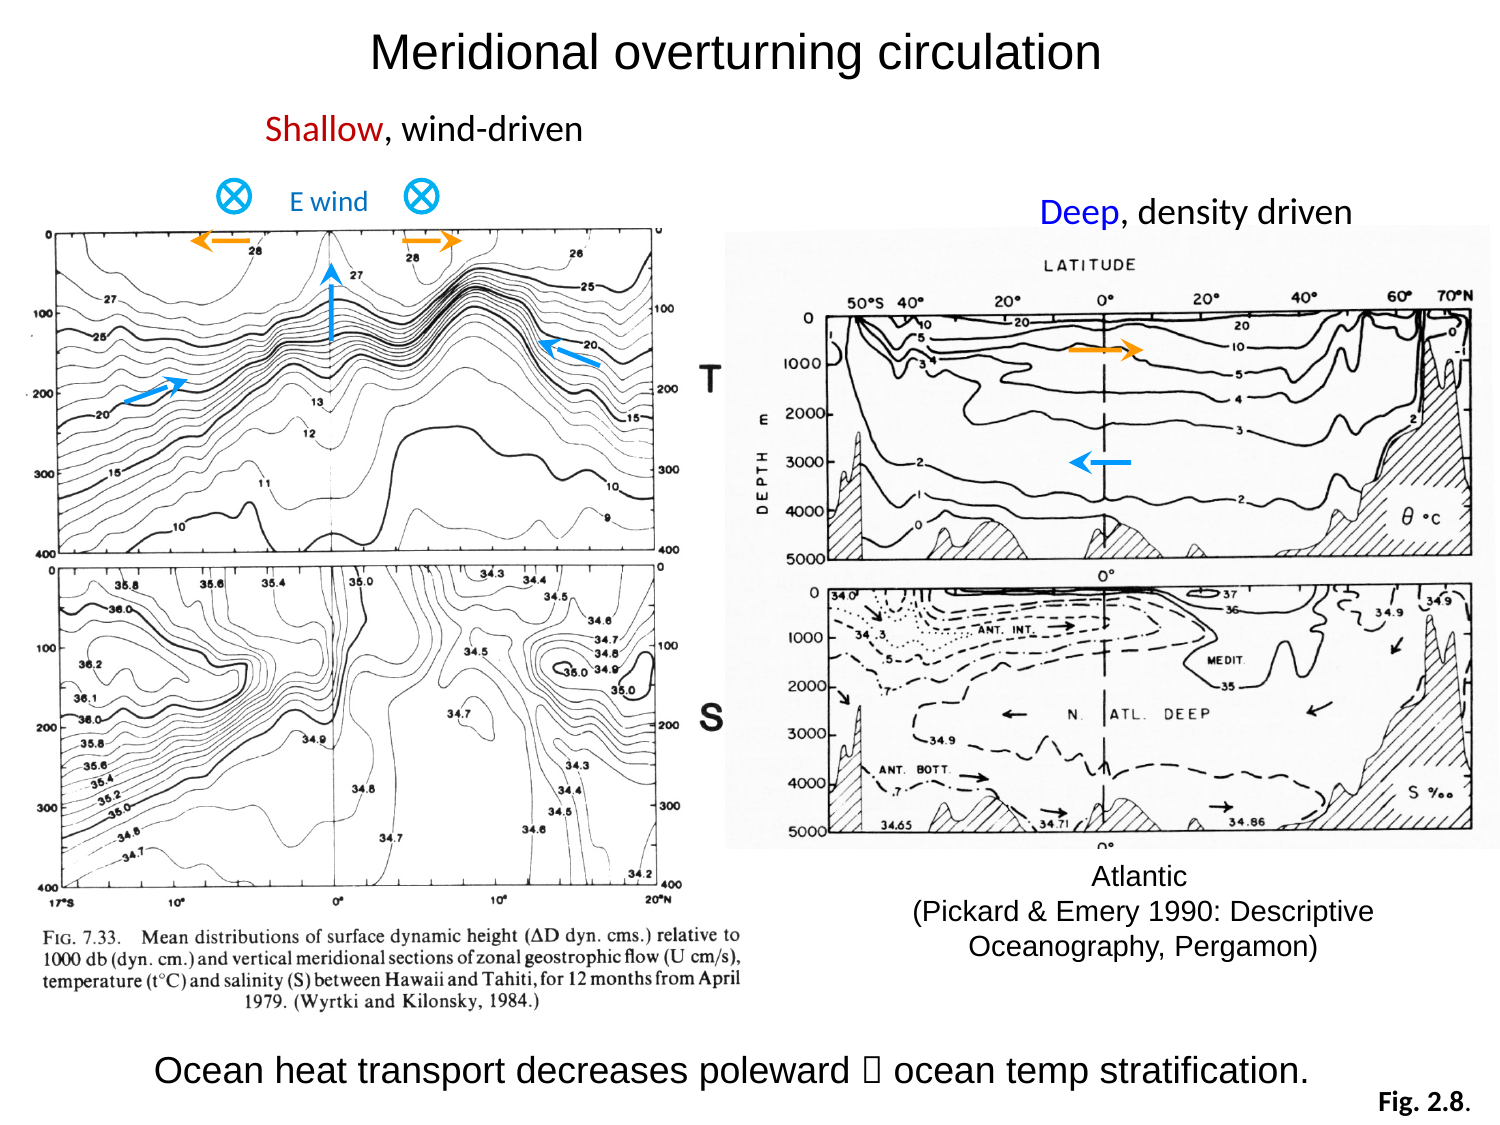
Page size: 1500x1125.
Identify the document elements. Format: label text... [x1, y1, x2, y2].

text_box [425, 178, 440, 215]
text_box Shallow, wind-driven [252, 96, 598, 157]
text_box Ocean heat transport decreases poleward  ocean temp stratification. [139, 1039, 1414, 1099]
text_box Meridional overturning circulation [354, 12, 1118, 88]
text_box Atlantic (Pickard & Emery 1990: Descriptive Oceanography, Pergamon) [812, 857, 1475, 970]
text_box Deep, density driven [1025, 180, 1369, 224]
text_box E wind [274, 174, 425, 225]
text_box Fig. 2.8. [1363, 1075, 1500, 1125]
text_box [216, 177, 253, 215]
picture [0, 225, 1500, 1026]
